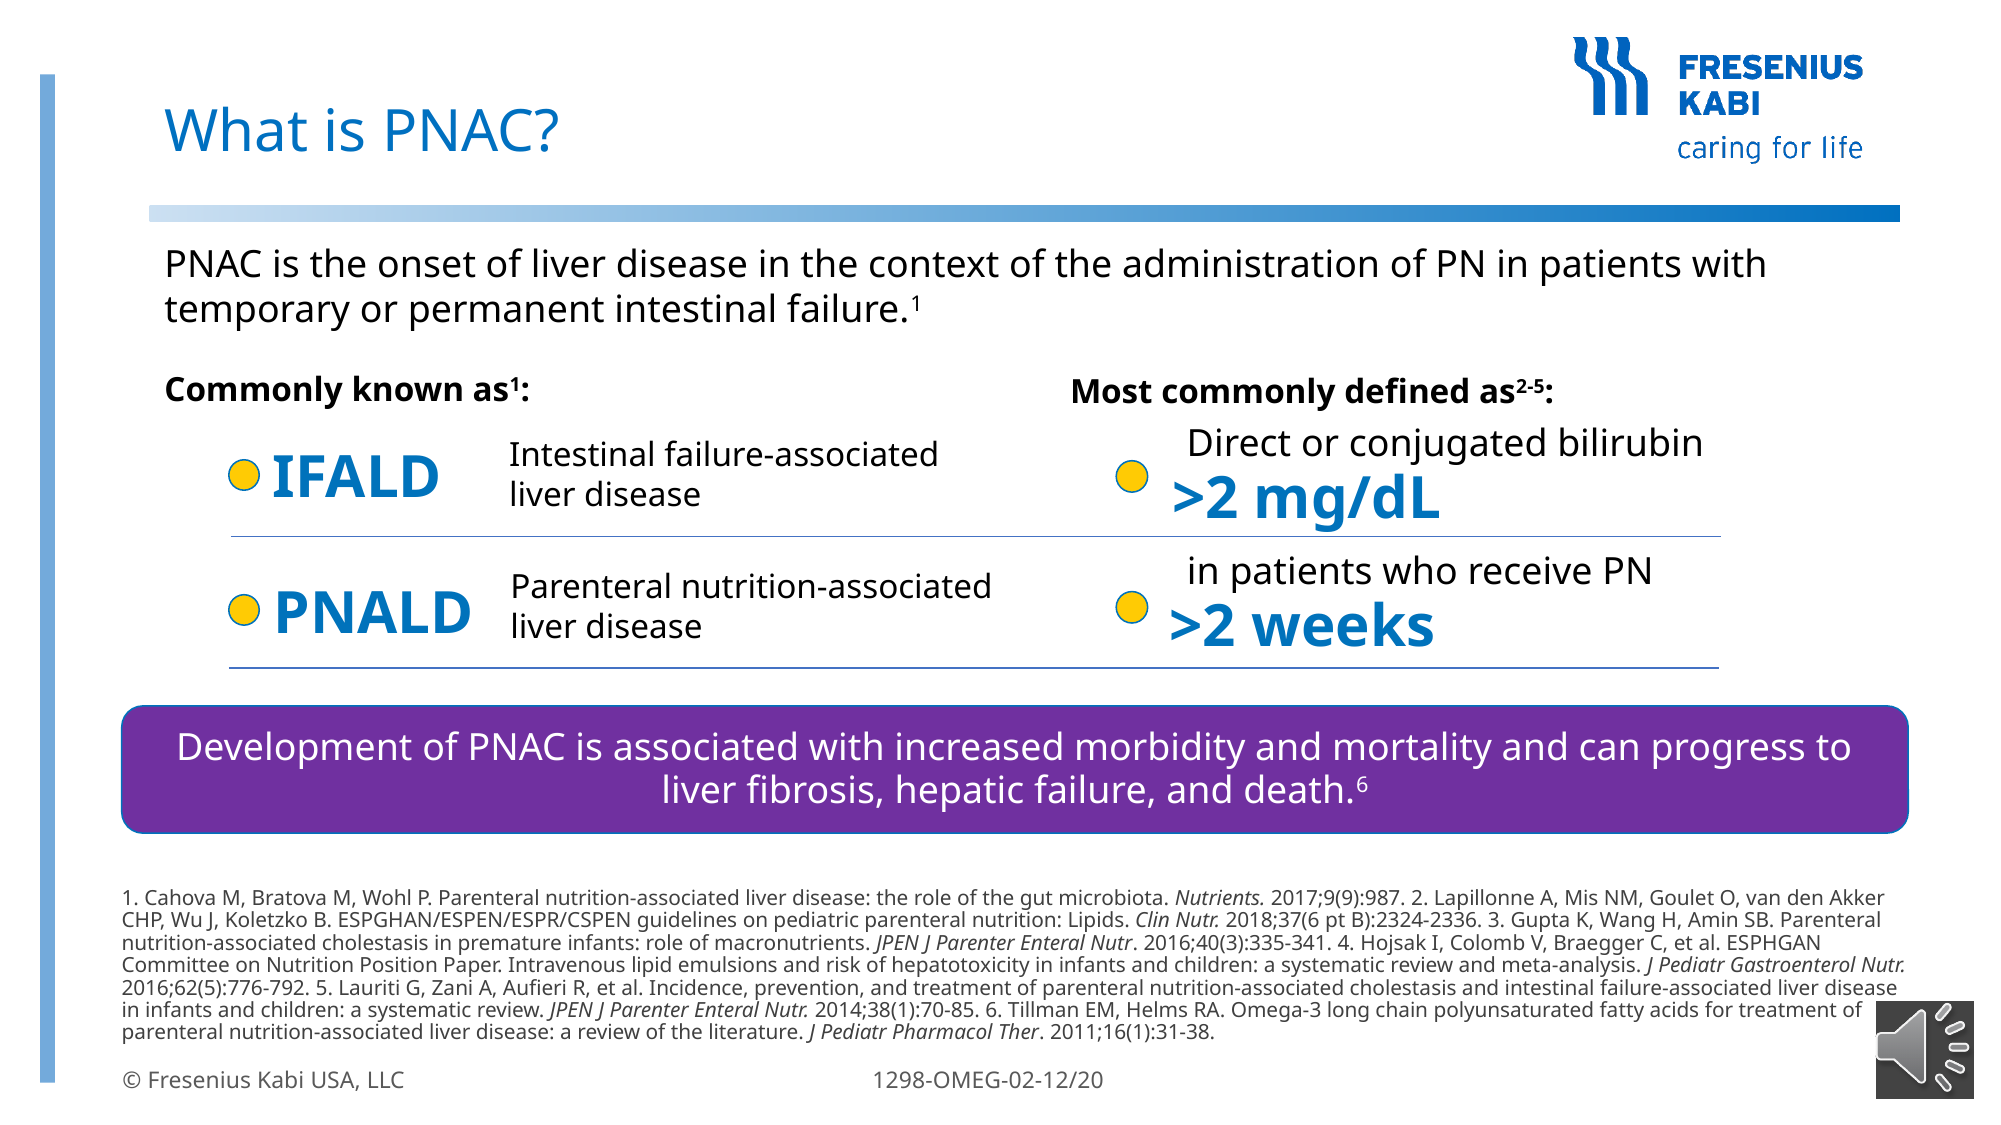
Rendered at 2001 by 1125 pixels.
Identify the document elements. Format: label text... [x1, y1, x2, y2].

text_box Development of PNAC is associated with increased morbidity and mortality and can progress to liver fibrosis, hepatic failure, and death.6 [121, 705, 1909, 834]
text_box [149, 360, 1030, 654]
text_box 1. Cahova M, Bratova M, Wohl P. Parenteral nutrition-associated liver disease: the role of the gut microbiota. Nutrients. 2017;9(9):987. 2. Lapillonne A, Mis NM, Goulet O, van den Akker CHP, Wu J, Koletzko B. ESPGHAN/ESPEN/ESPR/CSPEN guidelines on pediatric parenteral nutrition: Lipids. Clin Nutr. 2018;37(6 pt B):2324-2336. 3. Gupta K, Wang H, Amin SB. Parenteral nutrition-associated cholestasis in premature infants: role of macronutrients. JPEN J Parenter Enteral Nutr. 2016;40(3):335-341. 4. Hojsak I, Colomb V, Braegger C, et al. ESPHGAN Committee on Nutrition Position Paper. Intravenous lipid emulsions and risk of hepatotoxicity in infants and children: a systematic review and meta-analysis. J Pediatr Gastroenterol Nutr. 2016;62(5):776-792. 5. Lauriti G, Zani A, Aufieri R, et al. Incidence, prevention, and treatment of parenteral nutrition-associated cholestasis and intestinal failure-associated liver disease in infants and children: a systematic review. JPEN J Parenter Enteral Nutr. 2014;38(1):70-85. 6. Tillman EM, Helms RA. Omega-3 long chain polyunsaturated fatty acids for treatment of parenteral nutrition-associated liver disease: a review of the literature. J Pediatr Pharmacol Ther. 2011;16(1):31-38. [121, 856, 1909, 1049]
picture [1572, 36, 1863, 164]
text_box PNAC is the onset of liver disease in the context of the administration of PN in patients with temporary or permanent intestinal failure.1 [149, 232, 1862, 338]
title What is PNAC? [149, 93, 1494, 206]
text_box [1055, 362, 1862, 667]
picture [1874, 999, 1975, 1100]
